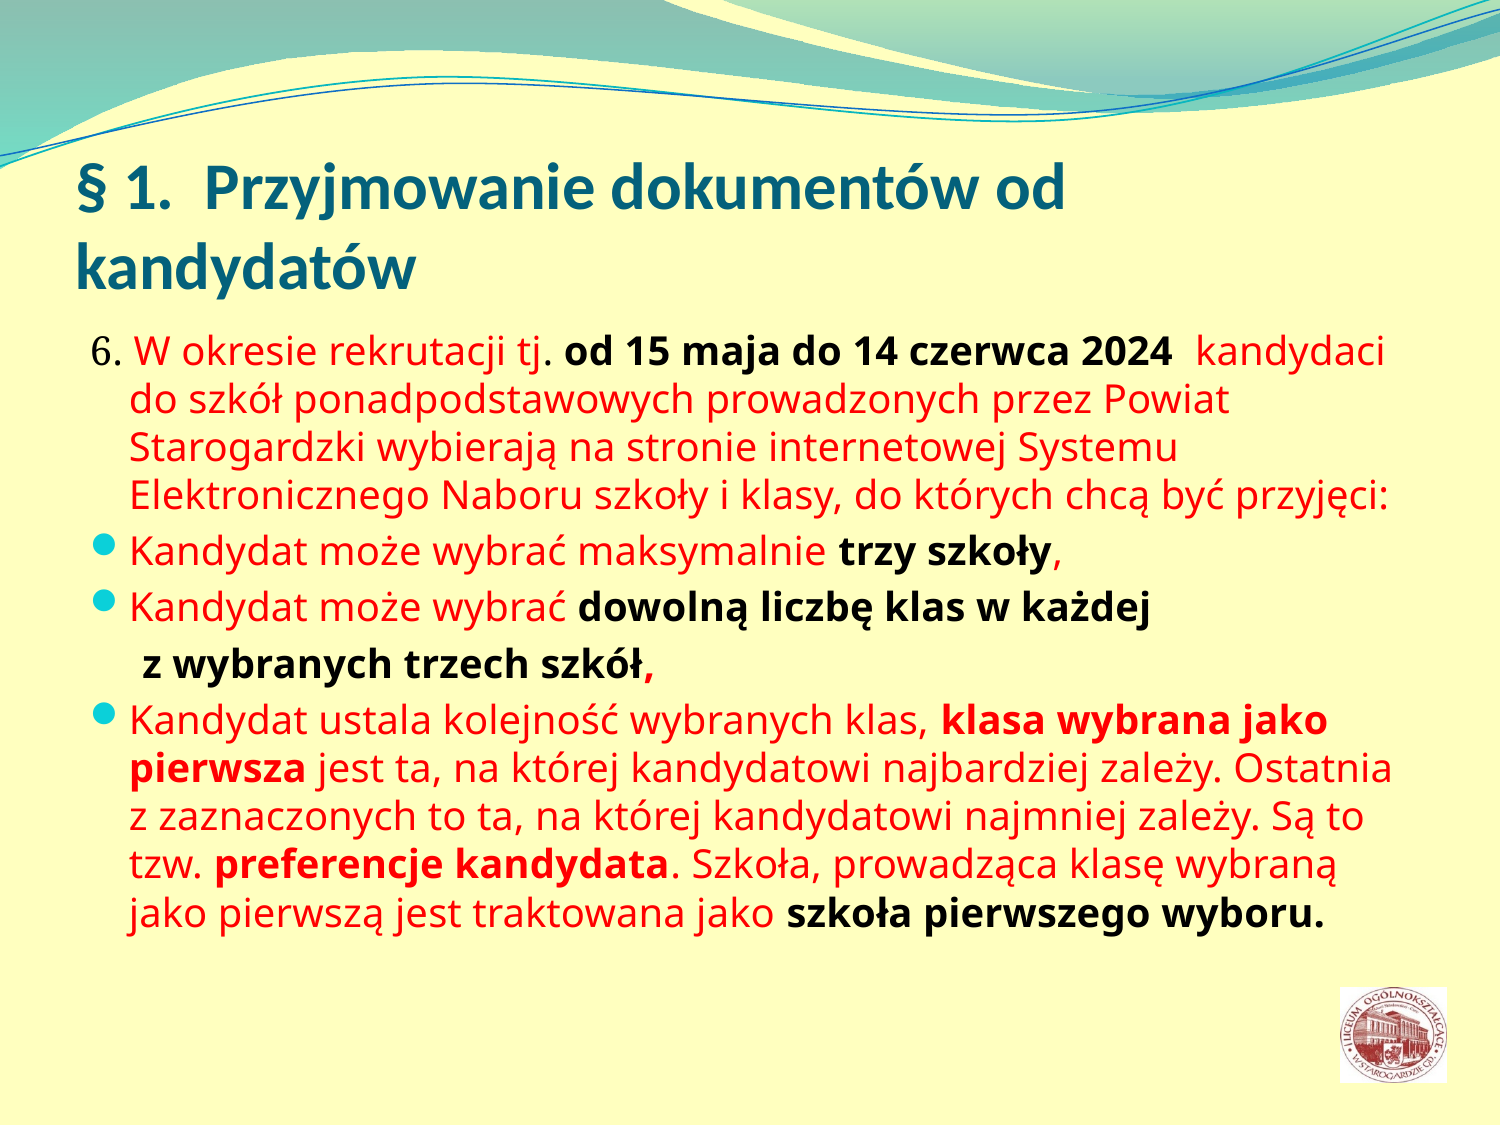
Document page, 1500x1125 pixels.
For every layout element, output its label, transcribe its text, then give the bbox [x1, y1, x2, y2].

title § 1. Przyjmowanie dokumentów od kandydatów [75, 115, 1425, 303]
picture [1340, 987, 1448, 1083]
list 6. W okresie rekrutacji tj. od 15 maja do 14 czerwca 2024 kandydaci do szkół ponadpodstawowych prowadzonych przez Powiat Starogardzki wybierają na stronie internetowej Systemu Elektronicznego Naboru szkoły i klasy, do których chcą być przyjęci: Kandydat może wybrać maksymalnie trzy szkoły, Kandydat może wybrać dowolną liczbę klas w każdej z wybranych trzech szkół, Kandydat ustala kolejność wybranych klas, klasa wybrana jako pierwsza jest ta, na której kandydatowi najbardziej zależy. Ostatnia z zaznaczonych to ta, na której kandydatowi najmniej zależy. Są to tzw. preferencje kandydata. Szkoła, prowadząca klasę wybraną jako pierwszą jest traktowana jako szkoła pierwszego wyboru. [75, 317, 1425, 1038]
